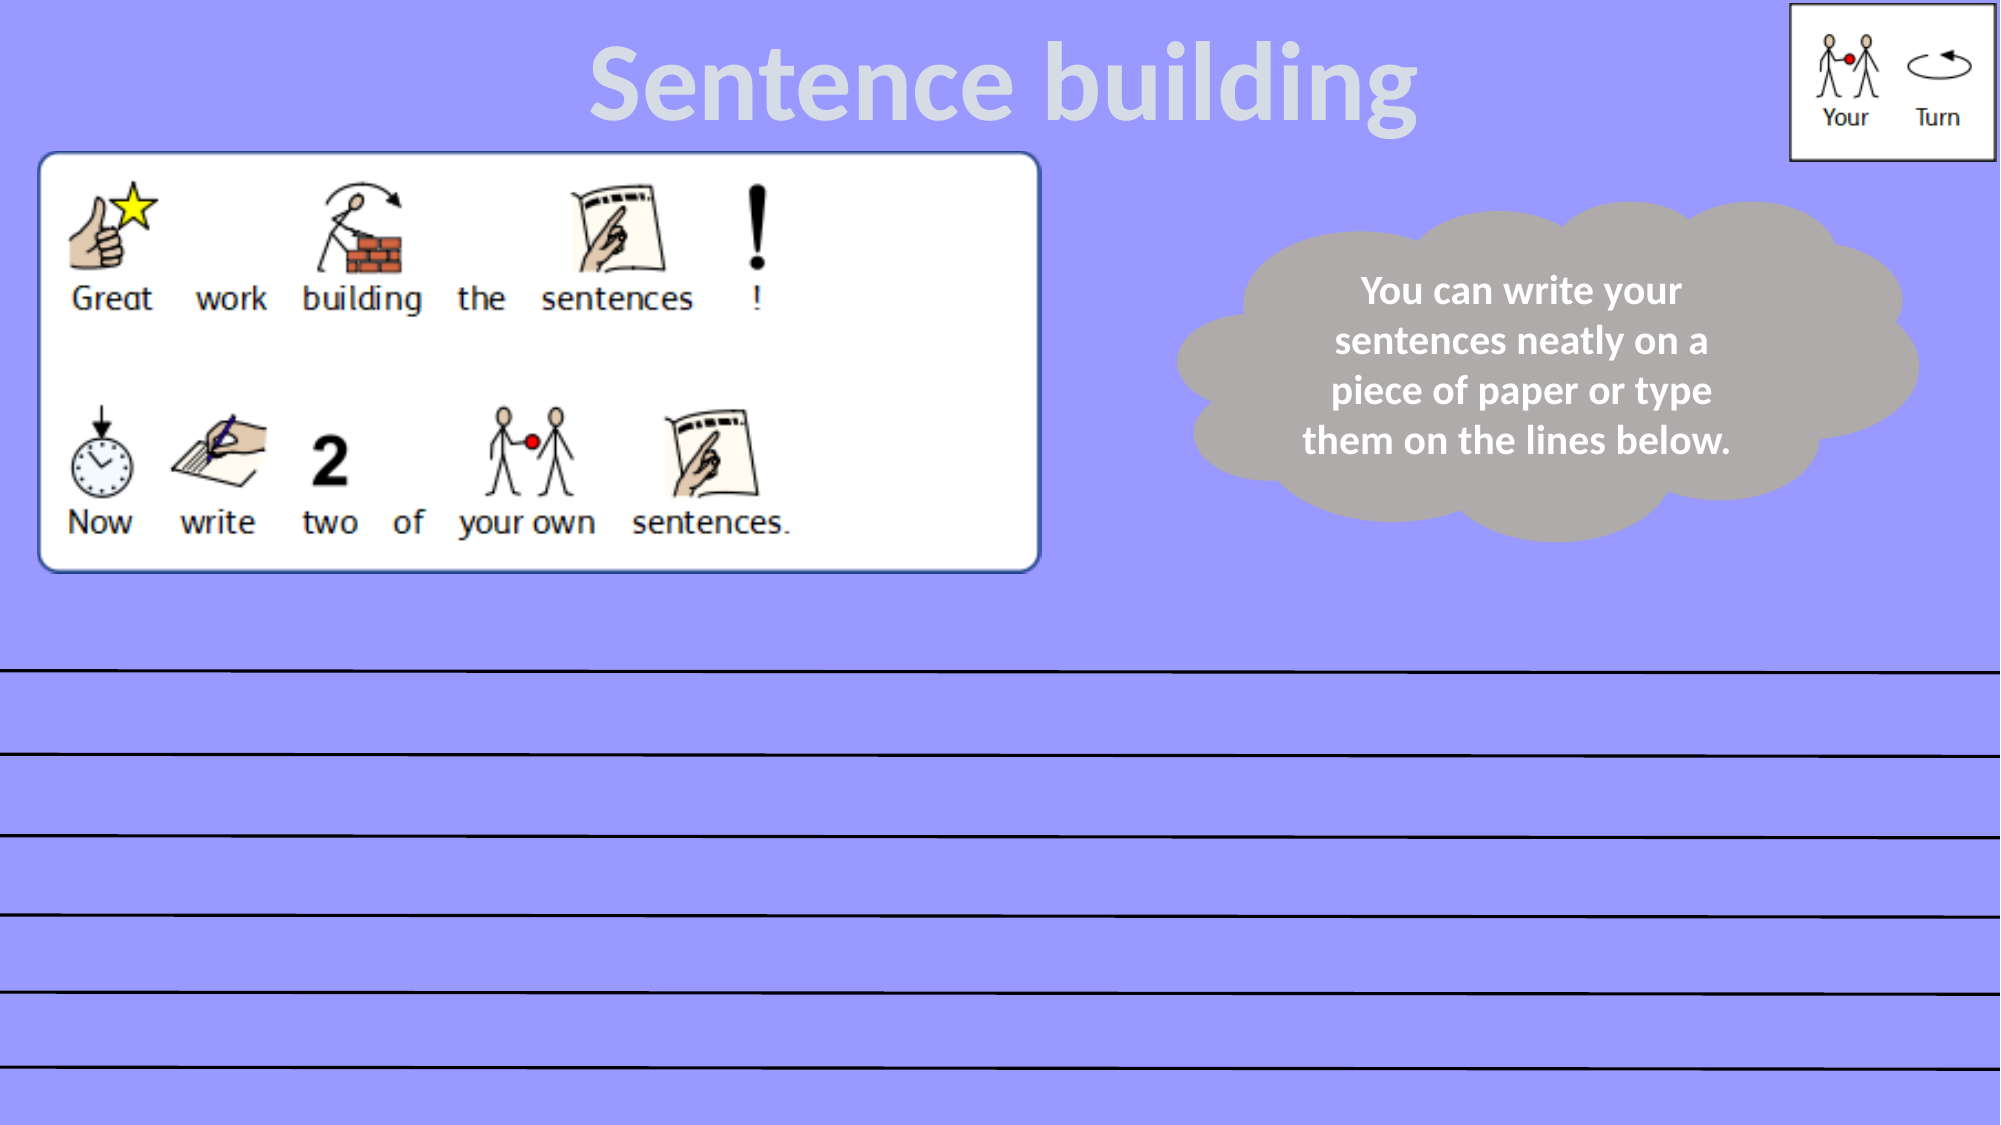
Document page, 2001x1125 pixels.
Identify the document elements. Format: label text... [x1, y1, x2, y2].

picture [1789, 3, 1997, 162]
text_box You can write your sentences neatly on a piece of paper or type them on the lines below. [1176, 201, 1920, 543]
picture [37, 151, 1042, 574]
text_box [0, 914, 2000, 918]
text_box Sentence building [573, 0, 1461, 150]
